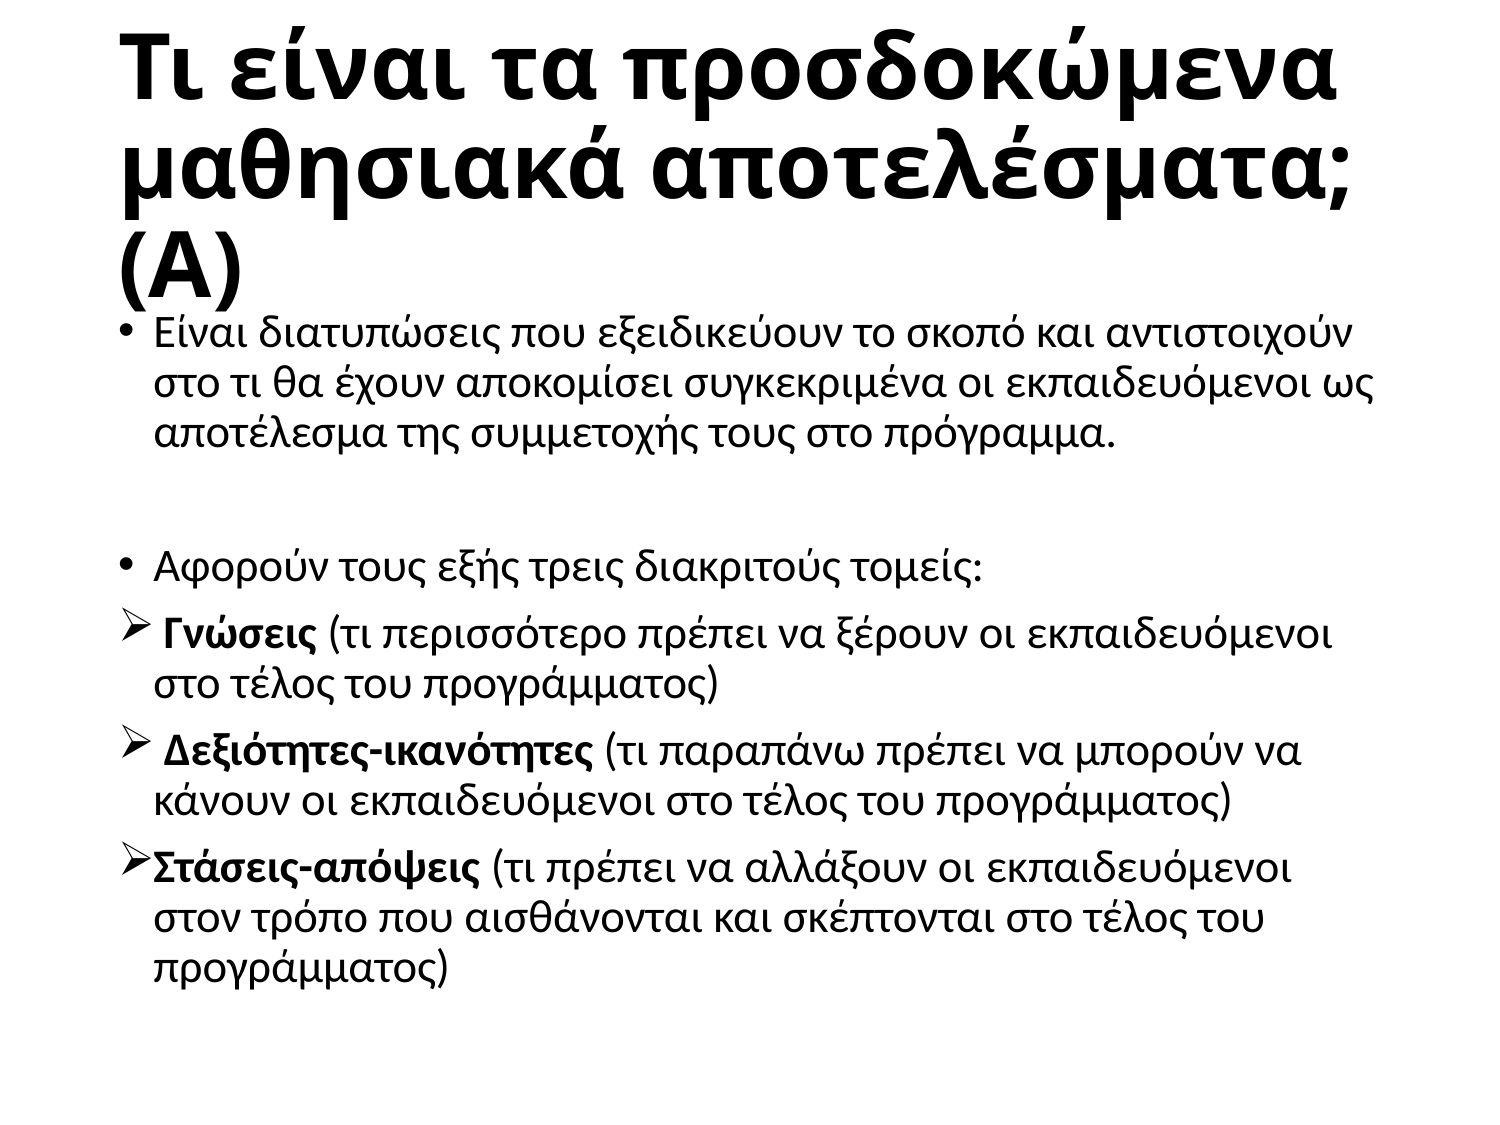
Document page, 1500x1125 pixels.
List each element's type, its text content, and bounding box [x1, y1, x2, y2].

title Τι είναι τα προσδοκώμενα μαθησιακά αποτελέσματα; (Α) [103, 59, 1397, 278]
list Είναι διατυπώσεις που εξειδικεύουν το σκοπό και αντιστοιχούν στο τι θα έχουν αποκομίσει συγκεκριμένα οι εκπαιδευόμενοι ως αποτέλεσμα της συμμετοχής τους στο πρόγραμμα. Αφορούν τους εξής τρεις διακριτούς τομείς: Γνώσεις (τι περισσότερο πρέπει να ξέρουν οι εκπαιδευόμενοι στο τέλος του προγράμματος) Δεξιότητες-ικανότητες (τι παραπάνω πρέπει να μπορούν να κάνουν οι εκπαιδευόμενοι στο τέλος του προγράμματος) Στάσεις-απόψεις (τι πρέπει να αλλάξουν οι εκπαιδευόμενοι στον τρόπο που αισθάνονται και σκέπτονται στο τέλος του προγράμματος) [103, 299, 1397, 1014]
